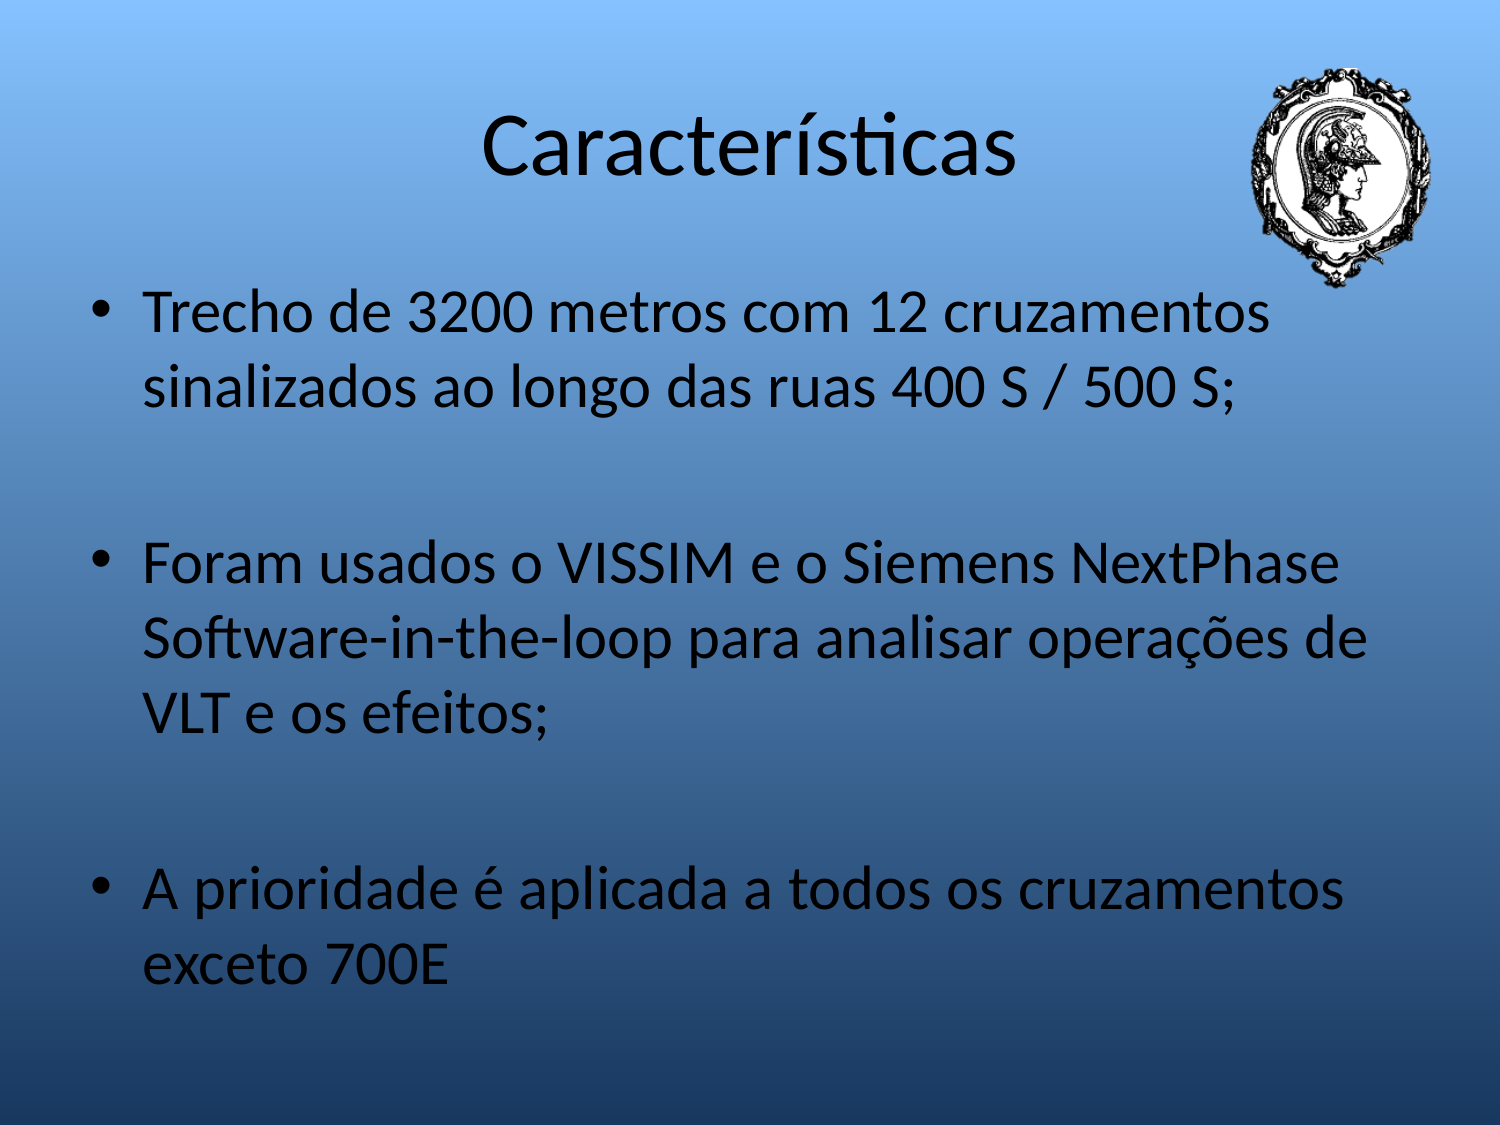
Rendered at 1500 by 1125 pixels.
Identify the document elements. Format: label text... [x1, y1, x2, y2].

list Trecho de 3200 metros com 12 cruzamentos sinalizados ao longo das ruas 400 S / 500 S; Foram usados o VISSIM e o Siemens NextPhase Software-in-the-loop para analisar operações de VLT e os efeitos; A prioridade é aplicada a todos os cruzamentos exceto 700E [75, 262, 1425, 1005]
title Características [75, 45, 1425, 233]
picture [1242, 68, 1440, 294]
